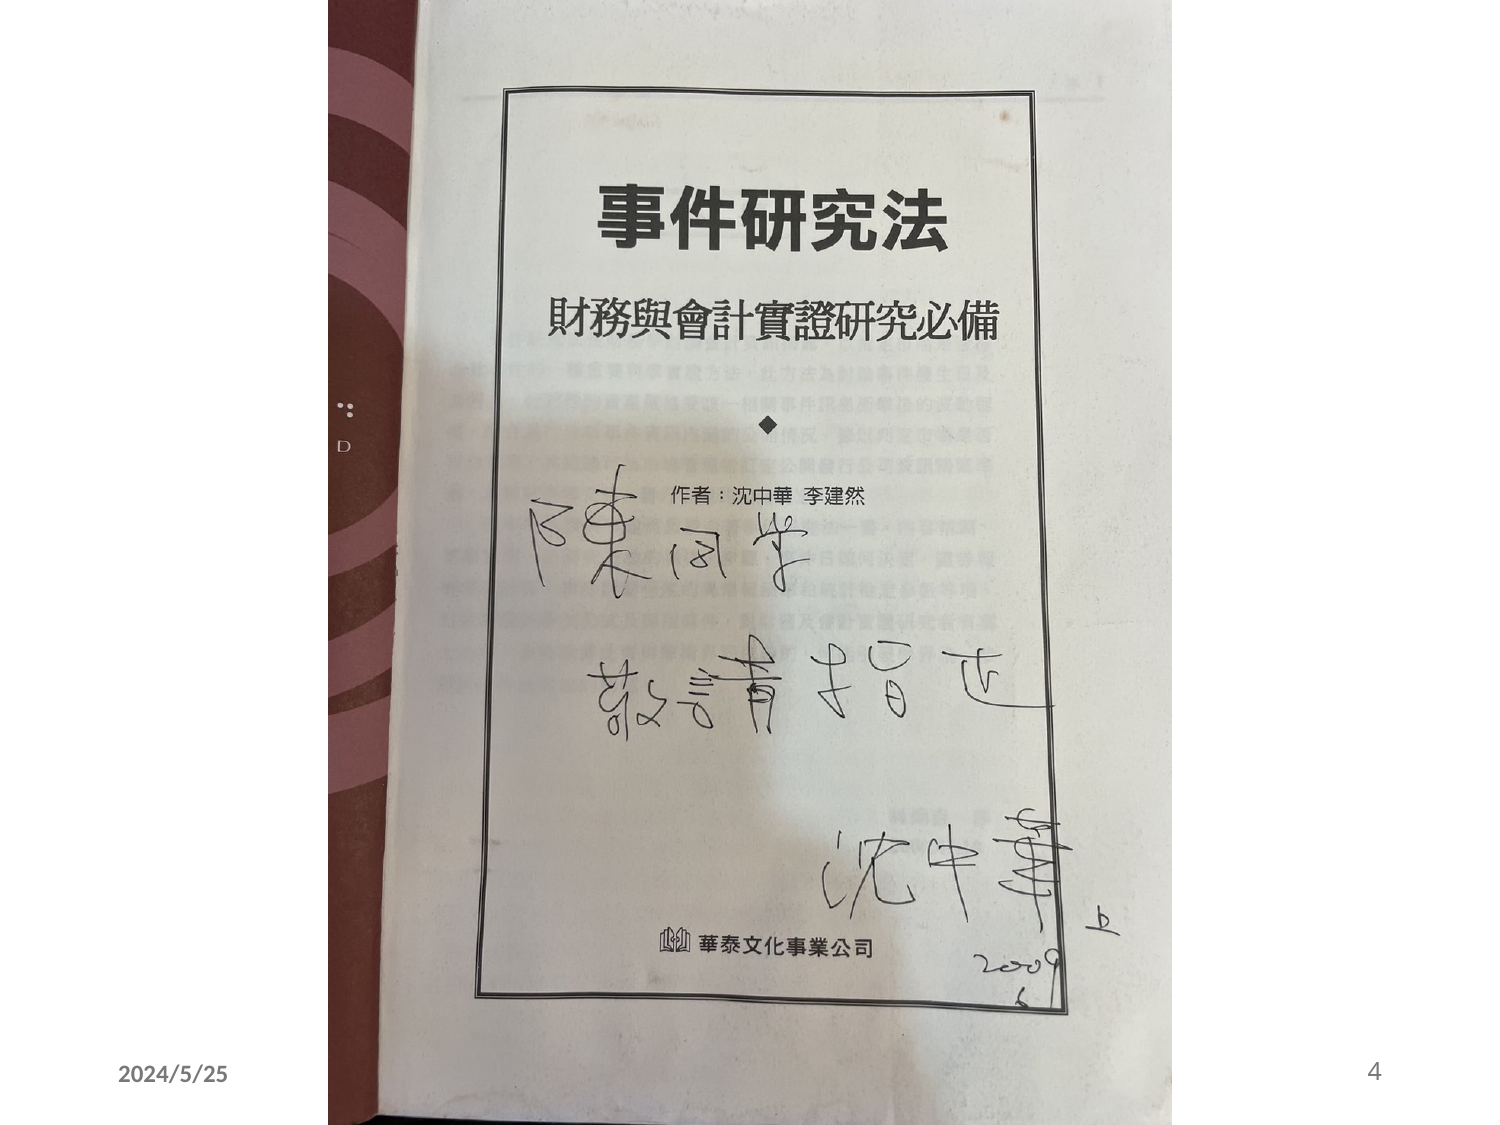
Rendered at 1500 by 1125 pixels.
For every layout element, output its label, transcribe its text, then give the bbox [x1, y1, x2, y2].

slide_number 4 [1173, 1042, 1397, 1103]
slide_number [103, 1042, 327, 1103]
picture [327, 0, 1173, 1125]
